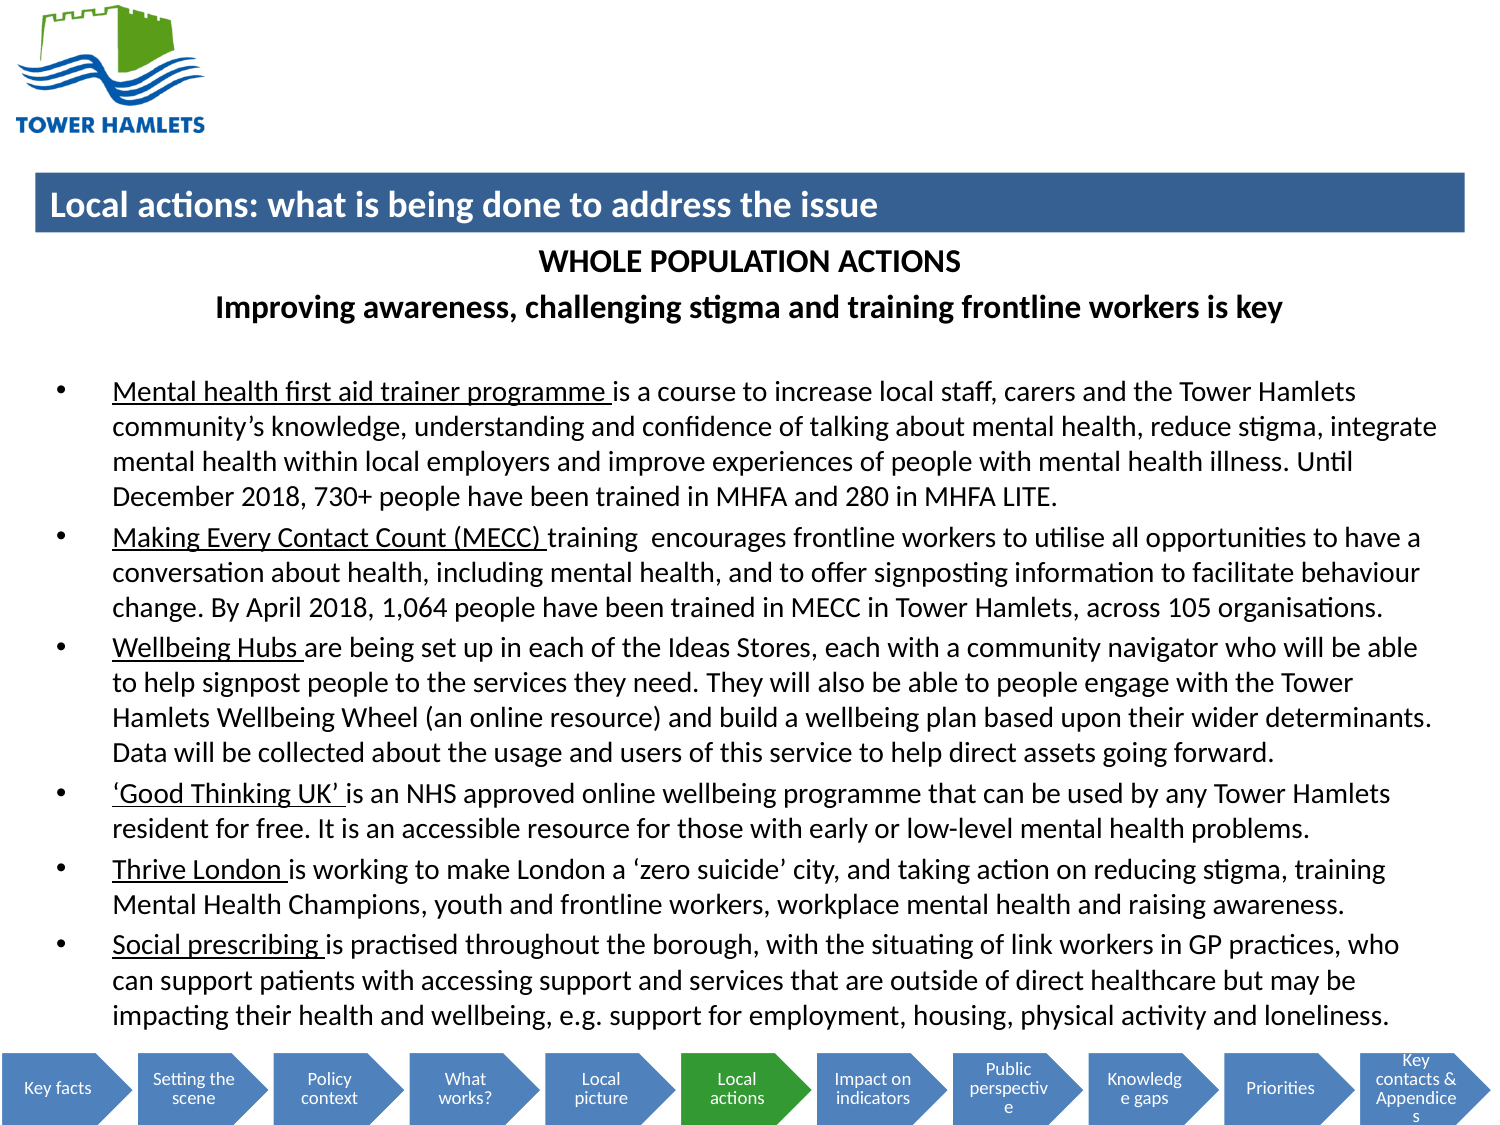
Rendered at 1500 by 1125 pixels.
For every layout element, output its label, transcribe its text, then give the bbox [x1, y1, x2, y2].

list WHOLE POPULATION ACTIONS Improving awareness, challenging stigma and training frontline workers is key Mental health first aid trainer programme is a course to increase local staff, carers and the Tower Hamlets community’s knowledge, understanding and confidence of talking about mental health, reduce stigma, integrate mental health within local employers and improve experiences of people with mental health illness. Until December 2018, 730+ people have been trained in MHFA and 280 in MHFA LITE. Making Every Contact Count (MECC) training encourages frontline workers to utilise all opportunities to have a conversation about health, including mental health, and to offer signposting information to facilitate behaviour change. By April 2018, 1,064 people have been trained in MECC in Tower Hamlets, across 105 organisations. Wellbeing Hubs are being set up in each of the Ideas Stores, each with a community navigator who will be able to help signpost people to the services they need. They will also be able to people engage with the Tower Hamlets Wellbeing Wheel (an online resource) and build a wellbeing plan based upon their wider determinants. Data will be collected about the usage and users of this service to help direct assets going forward. ‘Good Thinking UK’ is an NHS approved online wellbeing programme that can be used by any Tower Hamlets resident for free. It is an accessible resource for those with early or low-level mental health problems. Thrive London is working to make London a ‘zero suicide’ city, and taking action on reducing stigma, training Mental Health Champions, youth and frontline workers, workplace mental health and raising awareness. Social prescribing is practised throughout the borough, with the situating of link workers in GP practices, who can support patients with accessing support and services that are outside of direct healthcare but may be impacting their health and wellbeing, e.g. support for employment, housing, physical activity and loneliness. [41, 231, 1459, 1059]
picture [16, 5, 205, 133]
